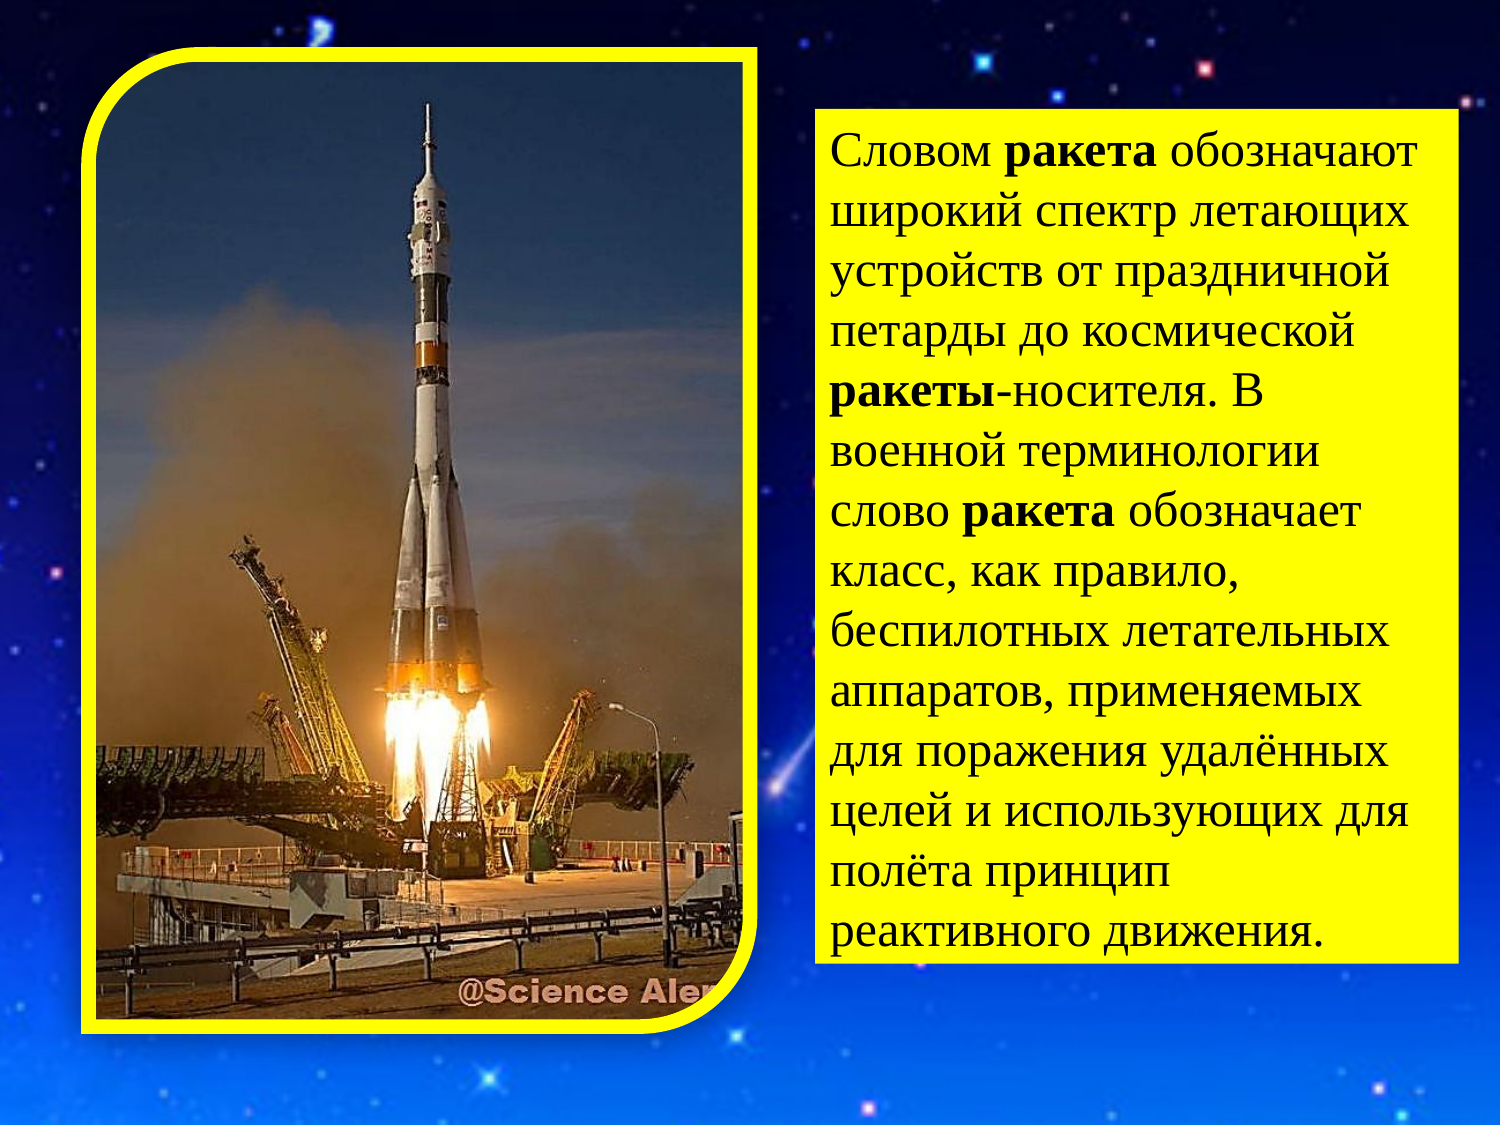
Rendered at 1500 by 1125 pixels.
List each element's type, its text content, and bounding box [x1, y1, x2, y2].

text_box Словом ракета обозначают широкий спектр летающих устройств от праздничной петарды до космической ракеты-носителя. В военной терминологии слово ракета обозначает класс, как правило, беспилотных летательных аппаратов, применяемых для поражения удалённых целей и использующих для полёта принцип реактивного движения. [815, 108, 1459, 964]
picture [0, 0, 1500, 1125]
